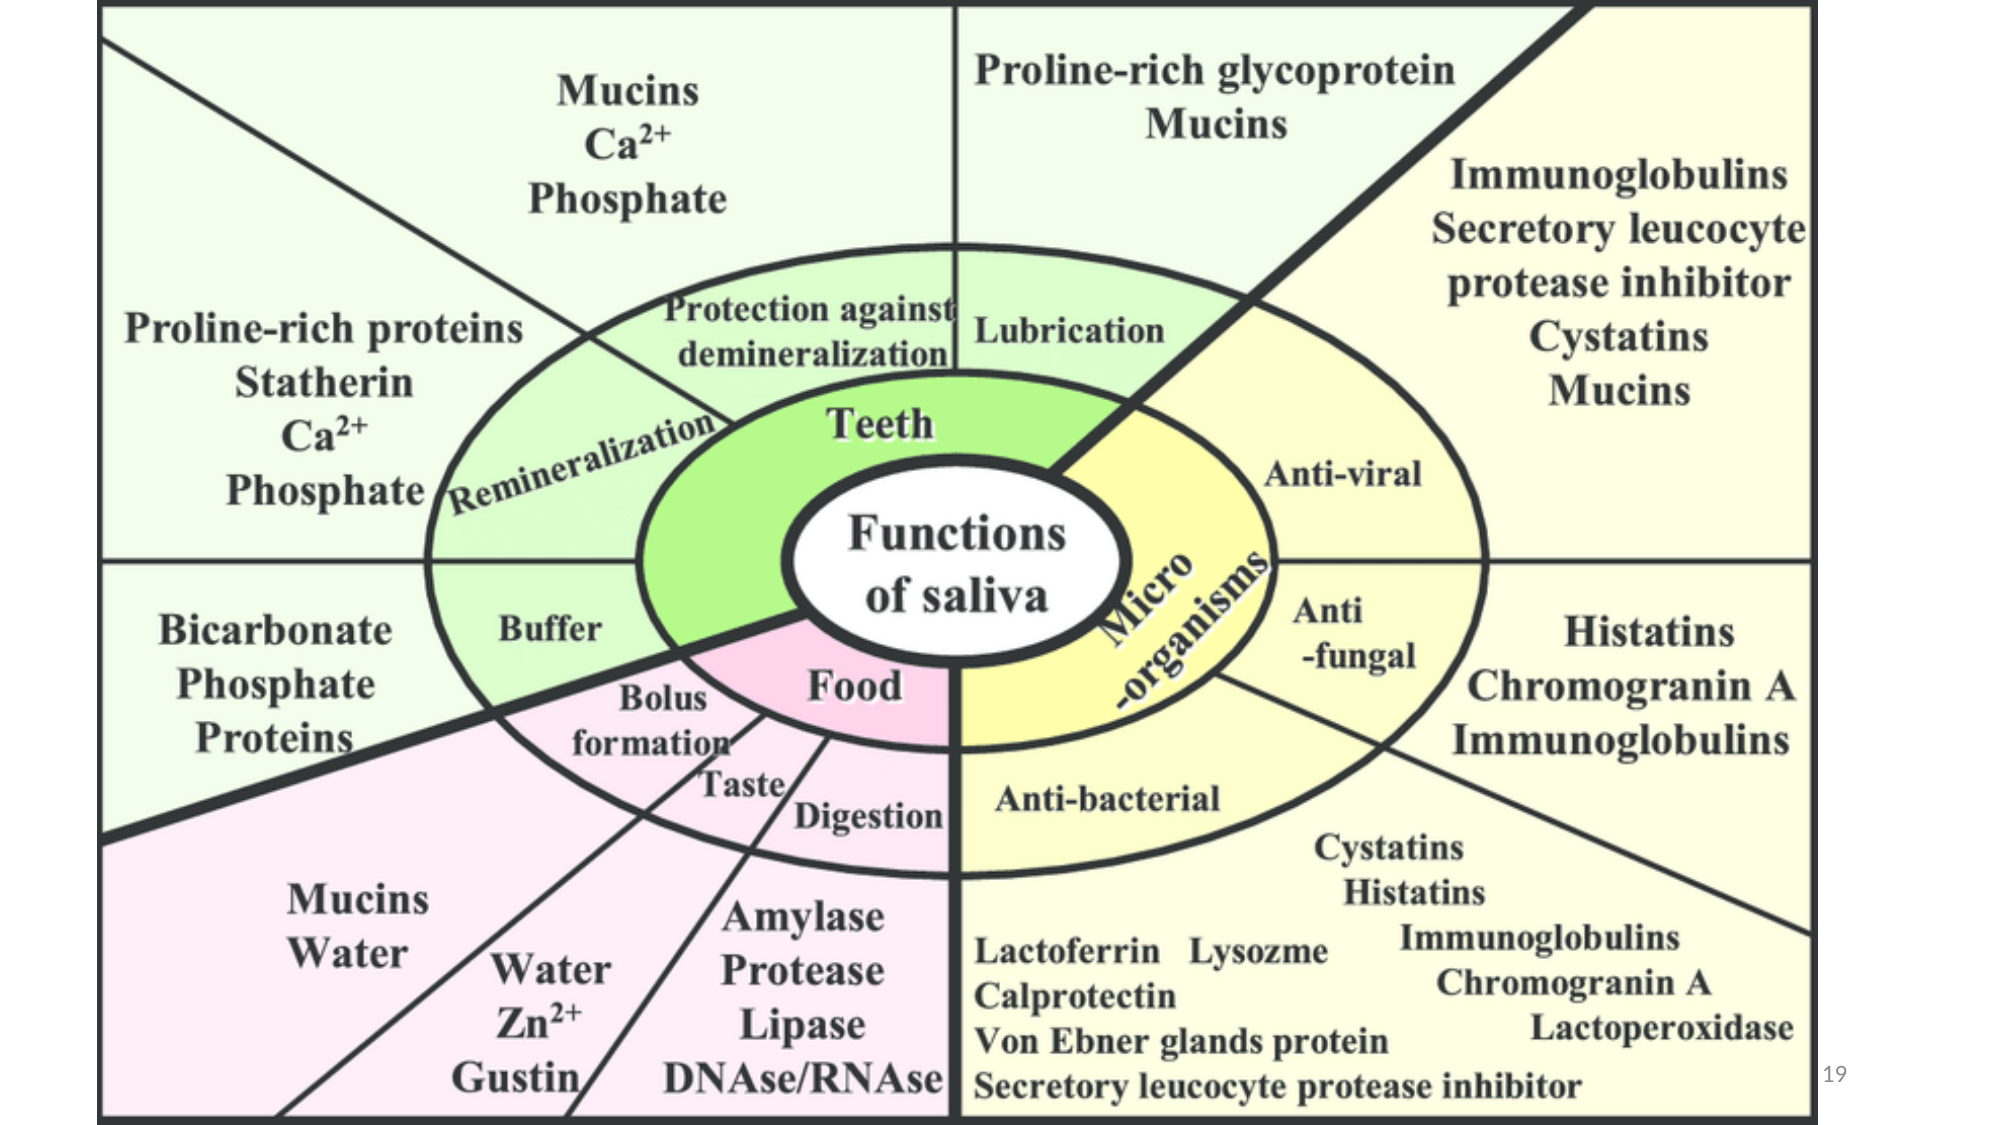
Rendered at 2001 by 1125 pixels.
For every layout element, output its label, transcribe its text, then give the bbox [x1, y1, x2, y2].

slide_number 19 [1818, 1042, 1863, 1103]
picture [97, 0, 1818, 1125]
